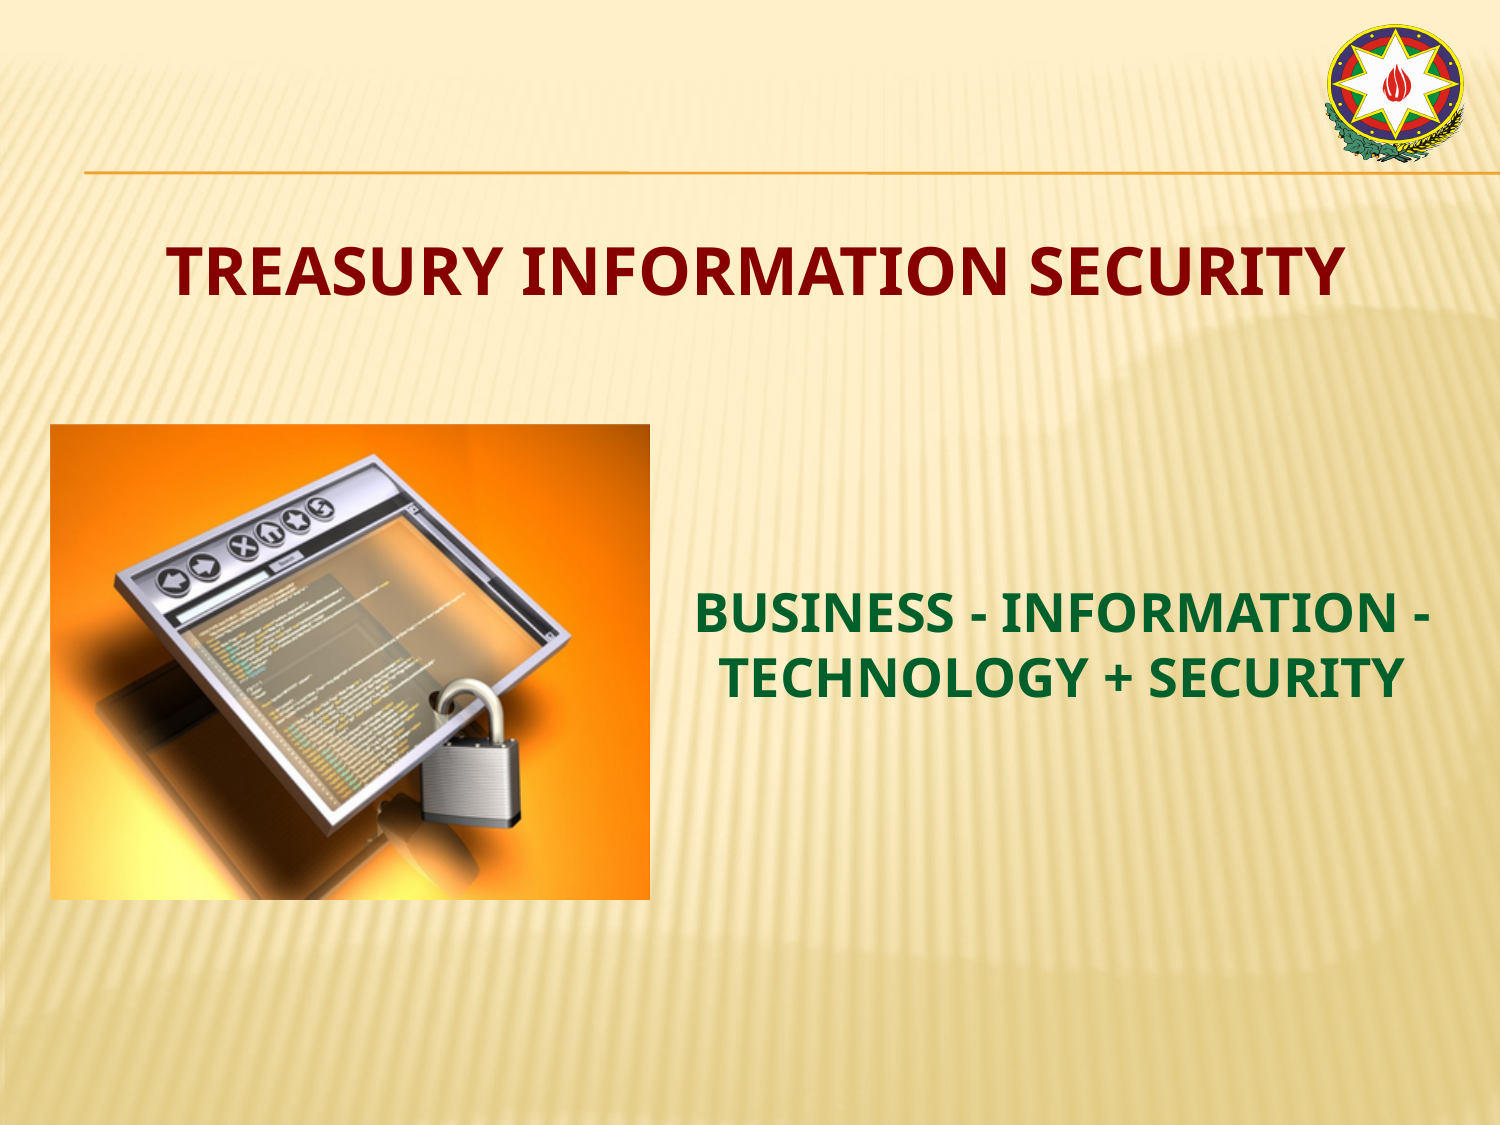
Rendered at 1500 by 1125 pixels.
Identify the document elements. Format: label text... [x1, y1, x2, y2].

title Treasury Information Security [75, 187, 1438, 350]
picture [49, 424, 651, 901]
text_box Business - Information - Technology + Security [660, 499, 1488, 788]
picture [1324, 24, 1465, 163]
